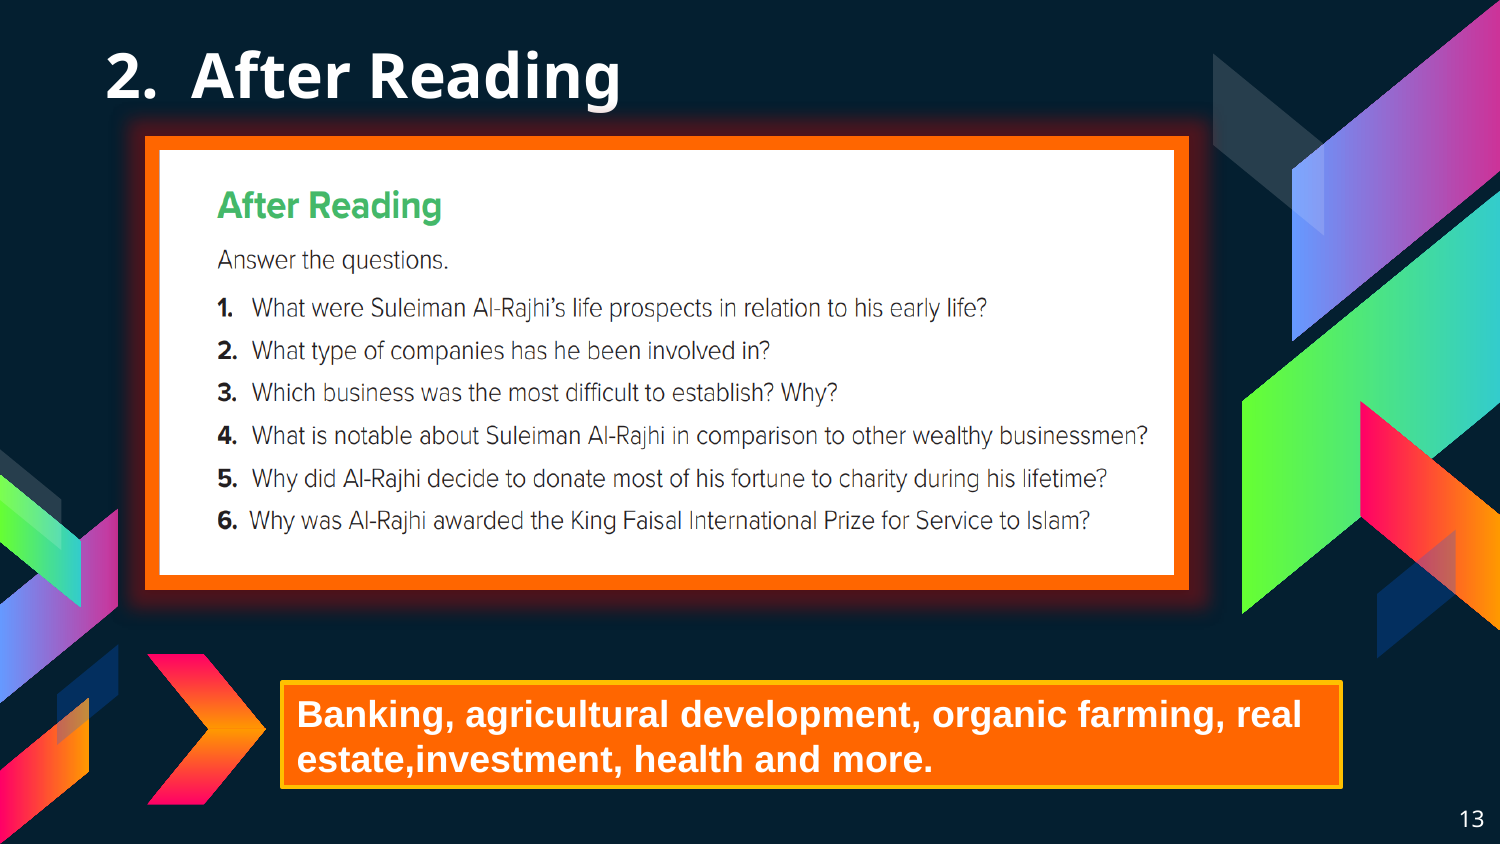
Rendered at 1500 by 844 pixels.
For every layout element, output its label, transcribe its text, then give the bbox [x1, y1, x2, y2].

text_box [146, 653, 266, 806]
slide_number 13 [1403, 789, 1500, 844]
text_box Banking, agricultural development, organic farming, real estate,investment, health and more. [280, 680, 1343, 789]
picture [159, 149, 1175, 576]
text_box 2. After Reading [48, 6, 680, 126]
